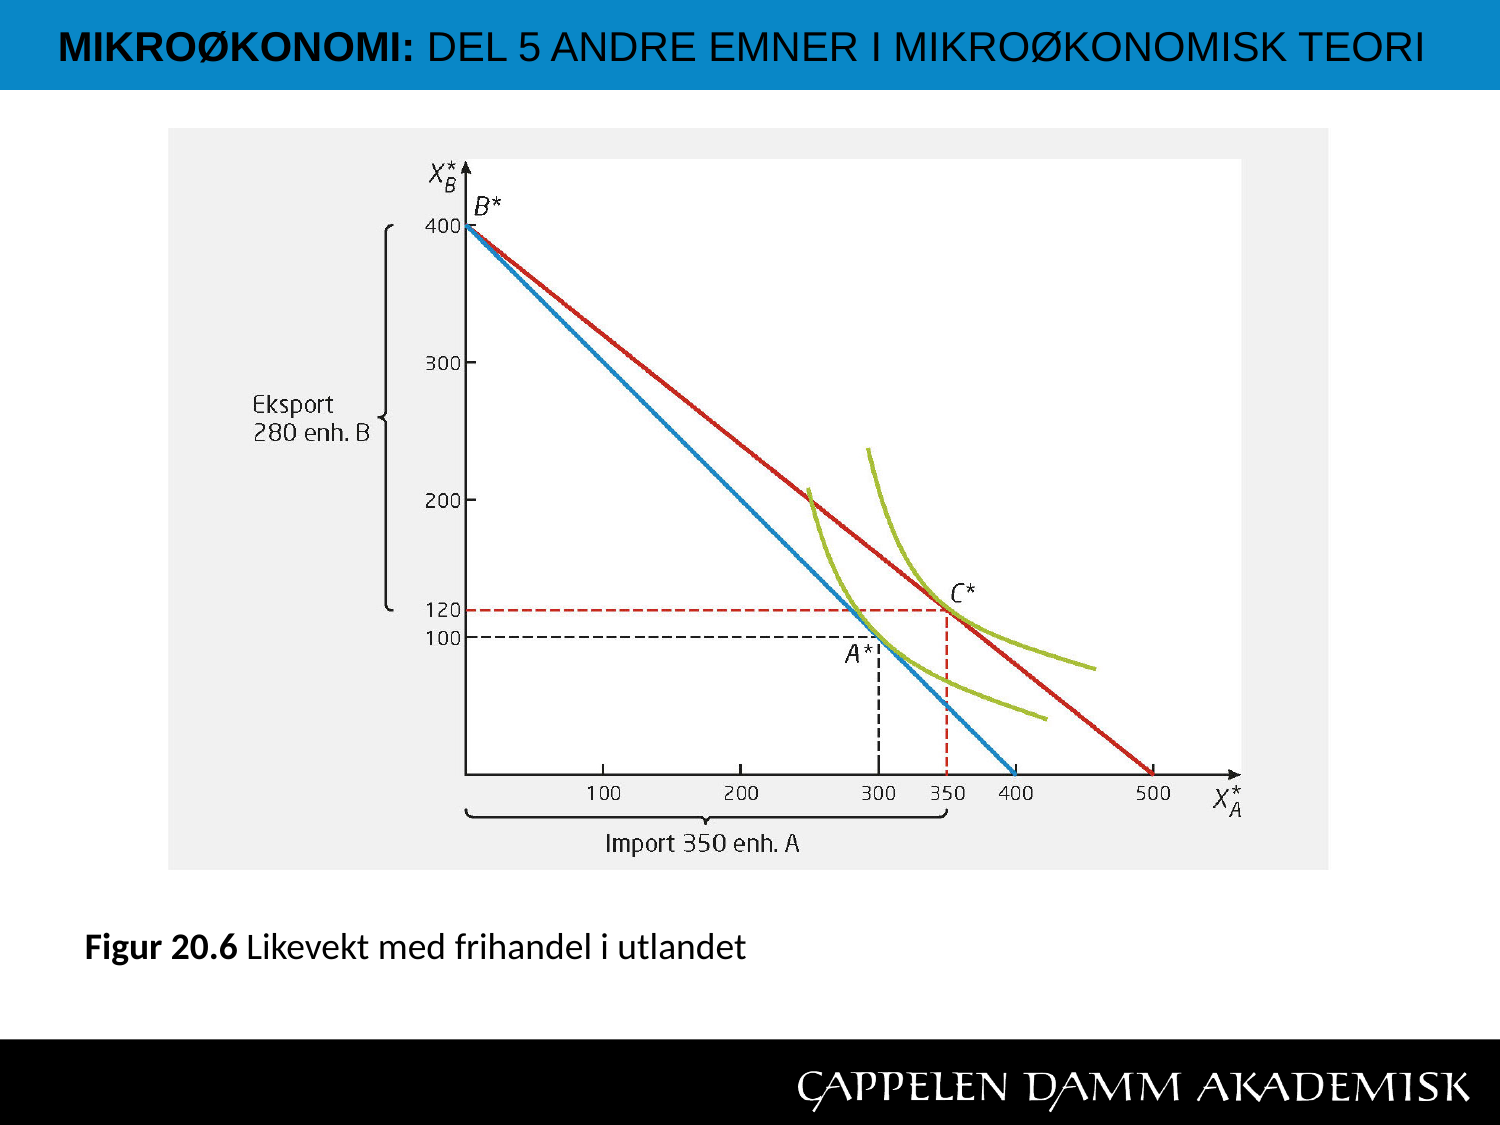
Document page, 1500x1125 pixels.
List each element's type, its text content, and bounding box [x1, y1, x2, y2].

text_box Figur 20.6 Likevekt med frihandel i utlandet [70, 914, 1454, 975]
picture [168, 128, 1332, 870]
picture [797, 1070, 1471, 1113]
